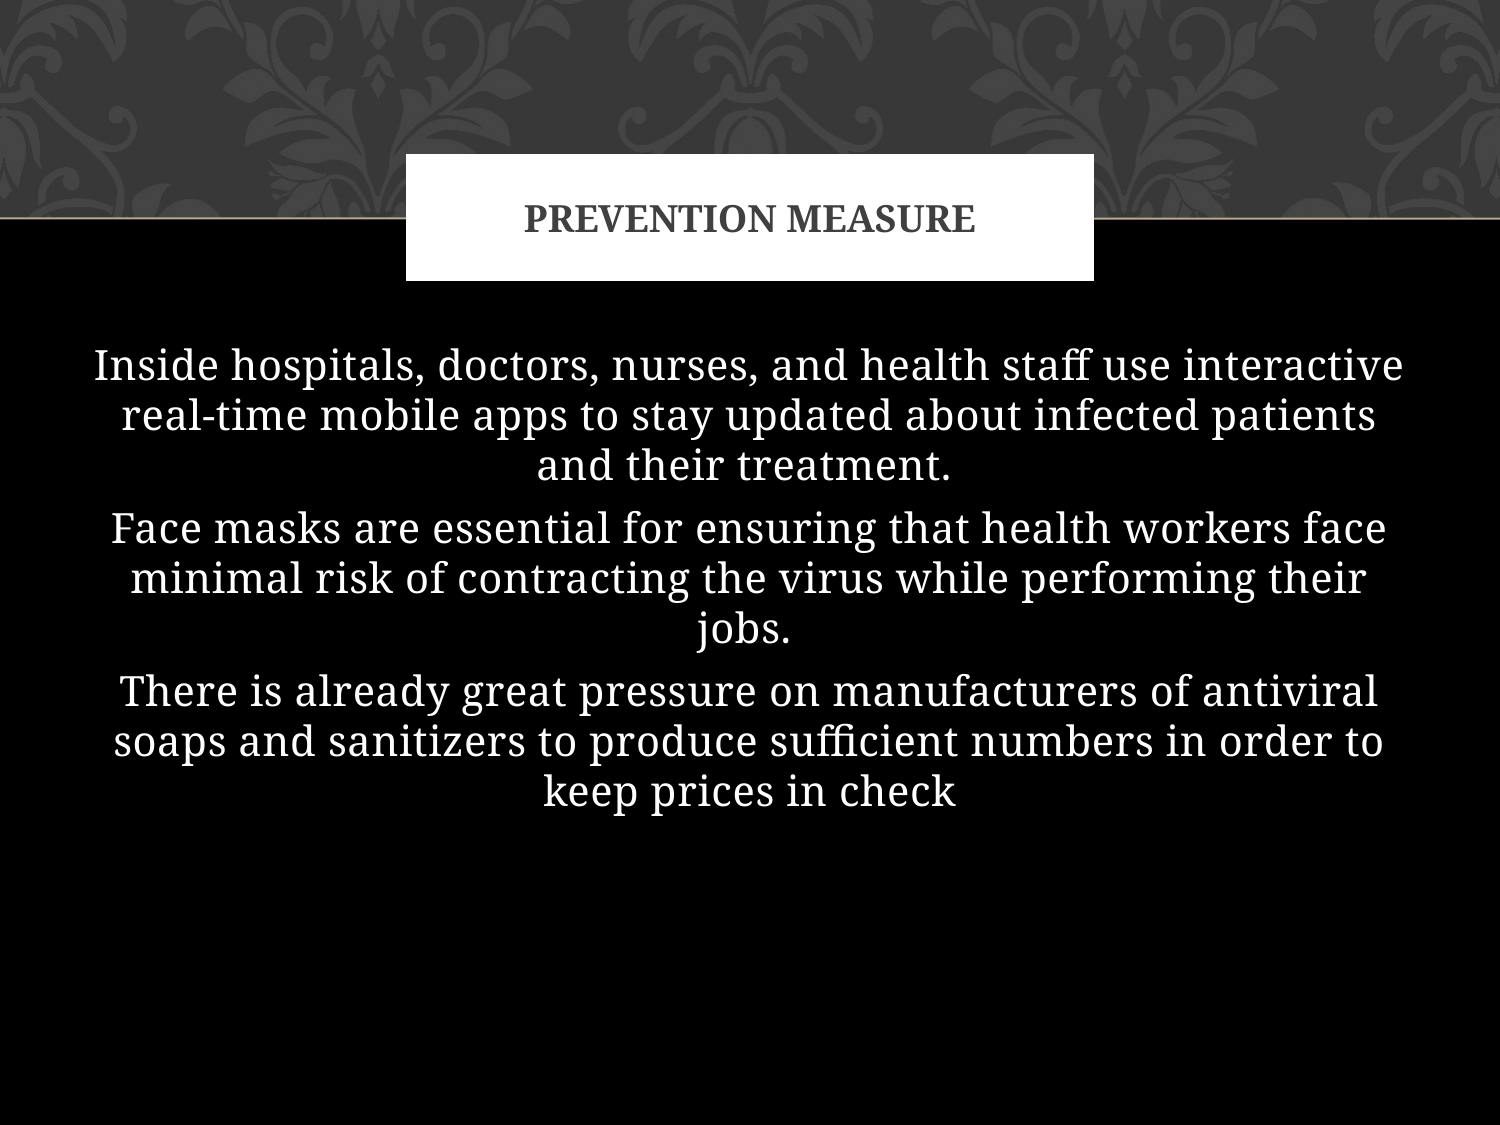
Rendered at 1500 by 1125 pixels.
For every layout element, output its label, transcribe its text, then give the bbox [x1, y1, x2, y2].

list Inside hospitals, doctors, nurses, and health staff use interactive real-time mobile apps to stay updated about infected patients and their treatment. Face masks are essential for ensuring that health workers face minimal risk of contracting the virus while performing their jobs. There is already great pressure on manufacturers of antiviral soaps and sanitizers to produce sufficient numbers in order to keep prices in check [75, 331, 1425, 1000]
title Prevention Measure [406, 154, 1094, 281]
